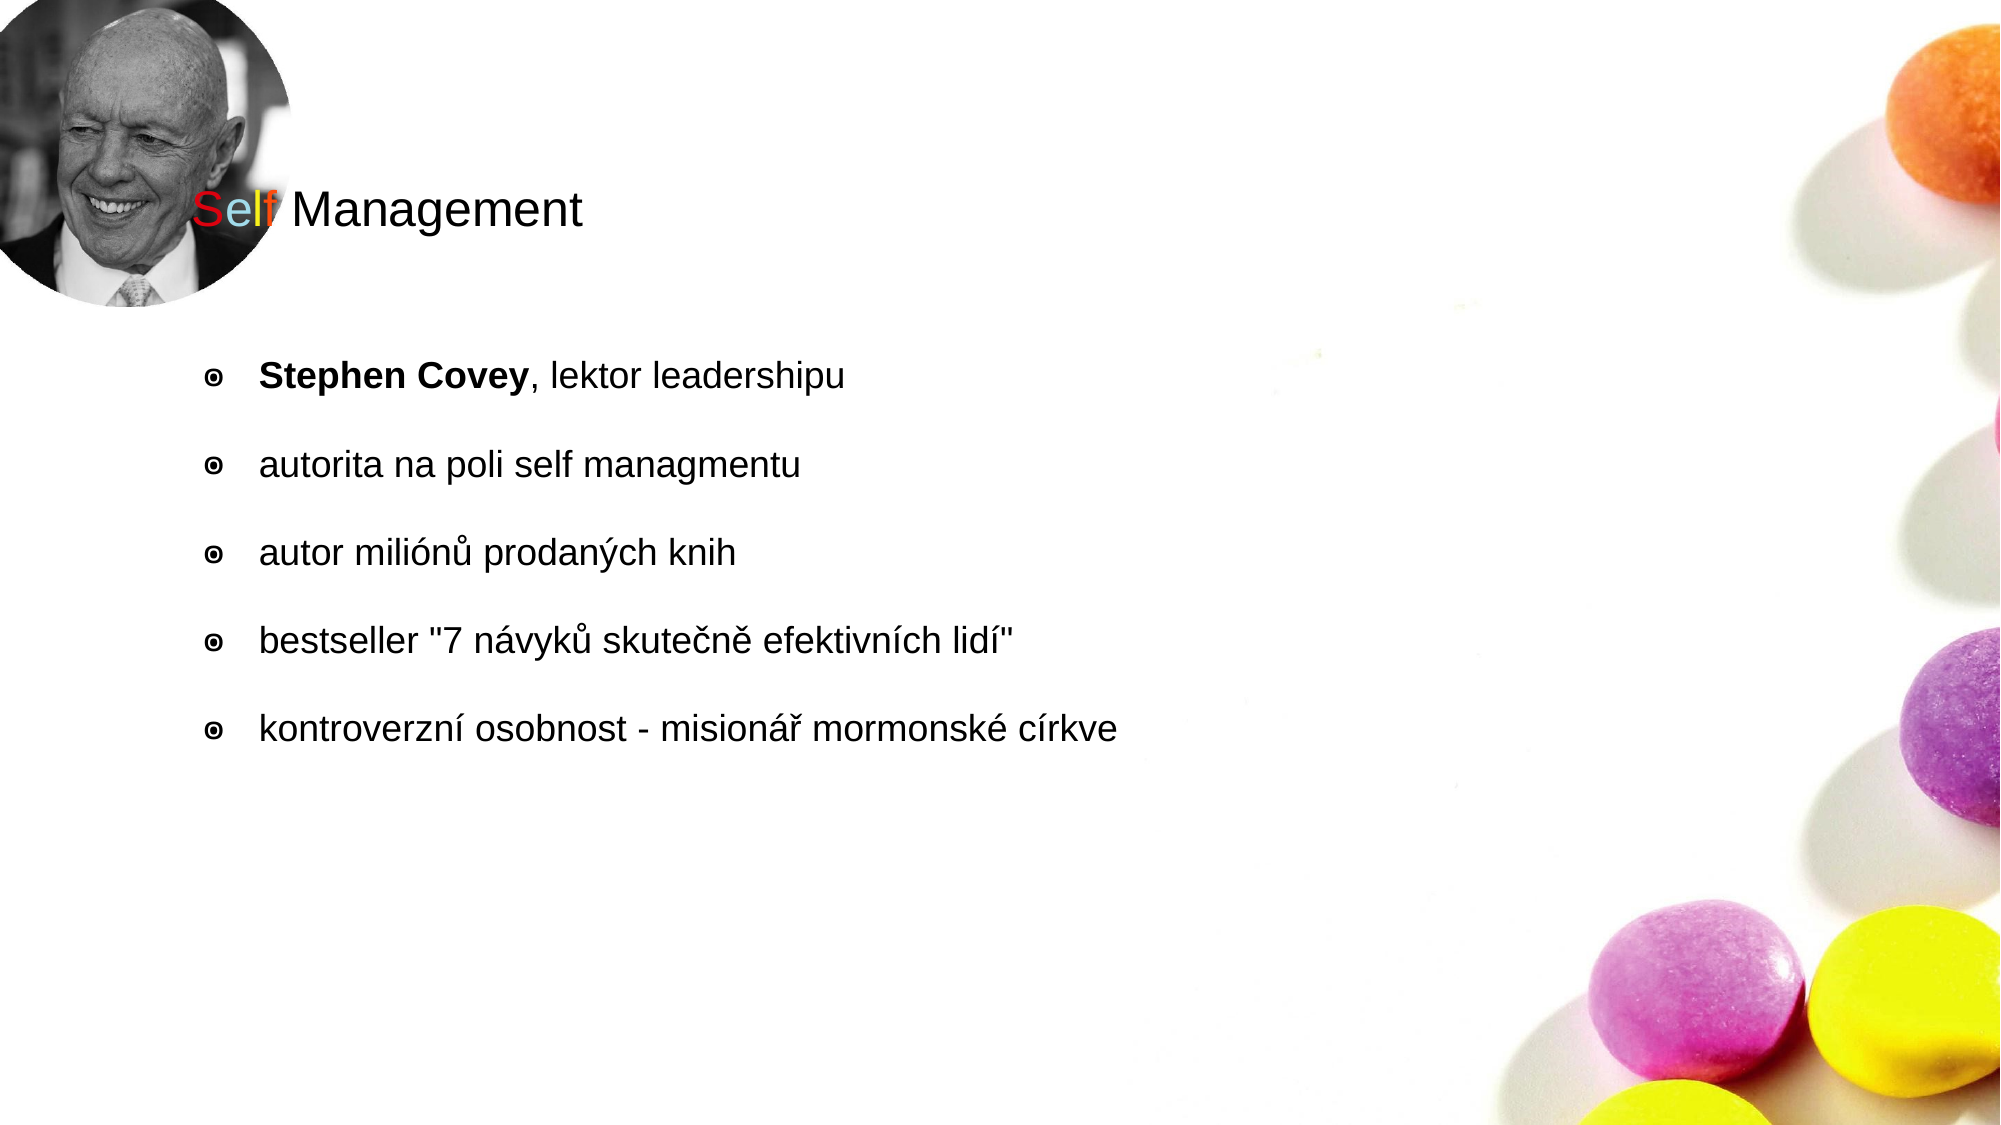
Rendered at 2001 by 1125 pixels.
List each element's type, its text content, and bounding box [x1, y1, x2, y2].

text_box Self Management [293, 168, 599, 244]
picture [1066, 0, 2000, 1125]
text_box Stephen Covey, lektor leadershipu autorita na poli self managmentu autor miliónů prodaných knih bestseller "7 návyků skutečně efektivních lidí" kontroverzní osobnost - misionář mormonské církve [187, 337, 1066, 757]
title [293, 59, 1066, 278]
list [0, 0, 293, 308]
